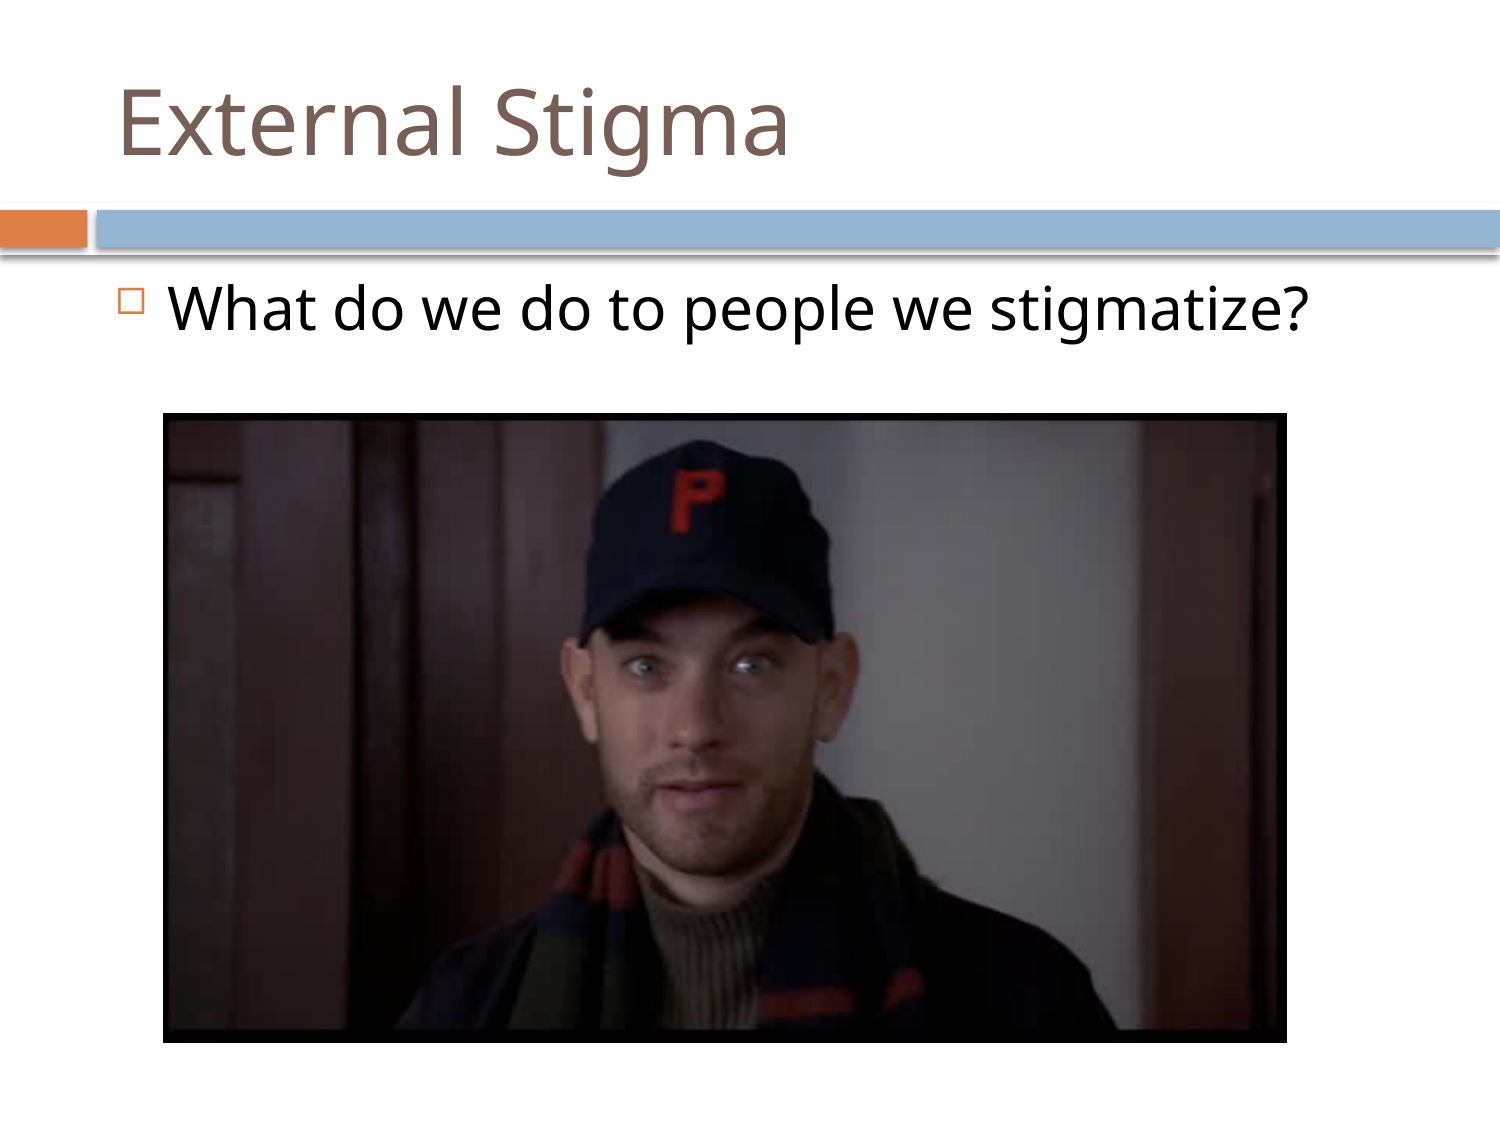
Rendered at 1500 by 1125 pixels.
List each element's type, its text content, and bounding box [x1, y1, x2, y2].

list What do we do to people we stigmatize? [100, 262, 1438, 1000]
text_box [162, 412, 1288, 1045]
title External Stigma [100, 37, 1438, 200]
